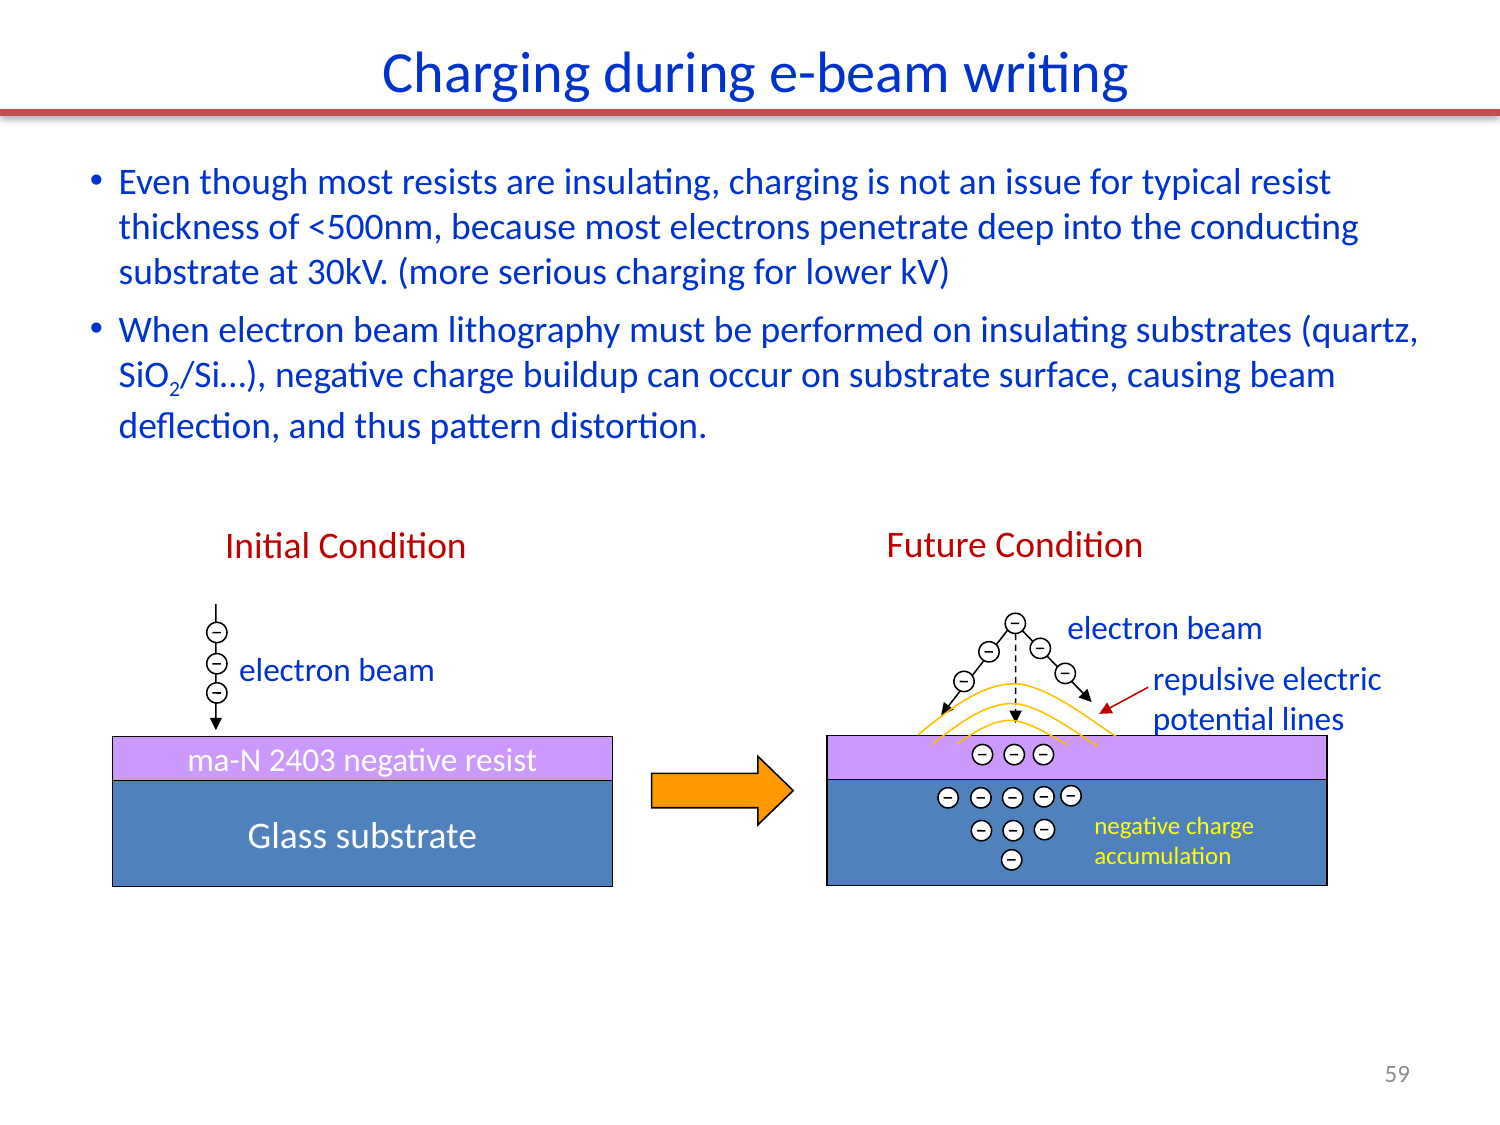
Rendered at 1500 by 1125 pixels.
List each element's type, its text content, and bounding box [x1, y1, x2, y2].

text_box [1099, 687, 1149, 714]
text_box Initial Condition [210, 513, 483, 574]
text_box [978, 641, 1000, 663]
text_box Glass substrate [112, 781, 613, 887]
text_box [209, 713, 223, 731]
text_box Even though most resists are insulating, charging is not an issue for typical resist thickness of <500nm, because most electrons penetrate deep into the conducting substrate at 30kV. (more serious charging for lower kV) When electron beam lithography must be performed on insulating substrates (quartz, SiO2/Si…), negative charge buildup can occur on substrate surface, causing beam deflection, and thus pattern distortion. [74, 149, 1438, 454]
text_box [827, 780, 1328, 886]
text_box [1003, 744, 1025, 765]
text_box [1034, 819, 1055, 840]
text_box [1002, 787, 1024, 809]
text_box [956, 720, 1068, 745]
text_box Future Condition [871, 512, 1159, 573]
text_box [953, 671, 975, 692]
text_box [972, 744, 993, 765]
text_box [206, 653, 228, 675]
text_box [1054, 662, 1076, 684]
text_box Charging during e-beam writing [349, 26, 1163, 111]
slide_number 59 [1074, 1042, 1425, 1103]
text_box [651, 756, 794, 825]
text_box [206, 622, 228, 643]
text_box [827, 735, 1328, 780]
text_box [937, 787, 959, 809]
text_box ma-N 2403 negative resist [112, 736, 613, 781]
text_box electron beam [1052, 598, 1288, 654]
text_box [917, 683, 1117, 737]
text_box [1033, 786, 1055, 808]
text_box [1004, 612, 1026, 634]
text_box repulsive electric potential lines [1138, 649, 1413, 745]
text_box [1001, 849, 1023, 871]
text_box electron beam [228, 640, 481, 696]
text_box [941, 698, 955, 715]
text_box [1078, 688, 1092, 703]
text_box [206, 682, 228, 704]
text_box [970, 787, 992, 809]
text_box [931, 736, 969, 746]
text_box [1060, 785, 1082, 807]
text_box negative charge accumulation [1079, 802, 1288, 877]
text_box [1033, 744, 1054, 765]
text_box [1002, 820, 1024, 842]
text_box [1054, 736, 1098, 747]
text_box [971, 820, 992, 842]
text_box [1029, 637, 1051, 659]
